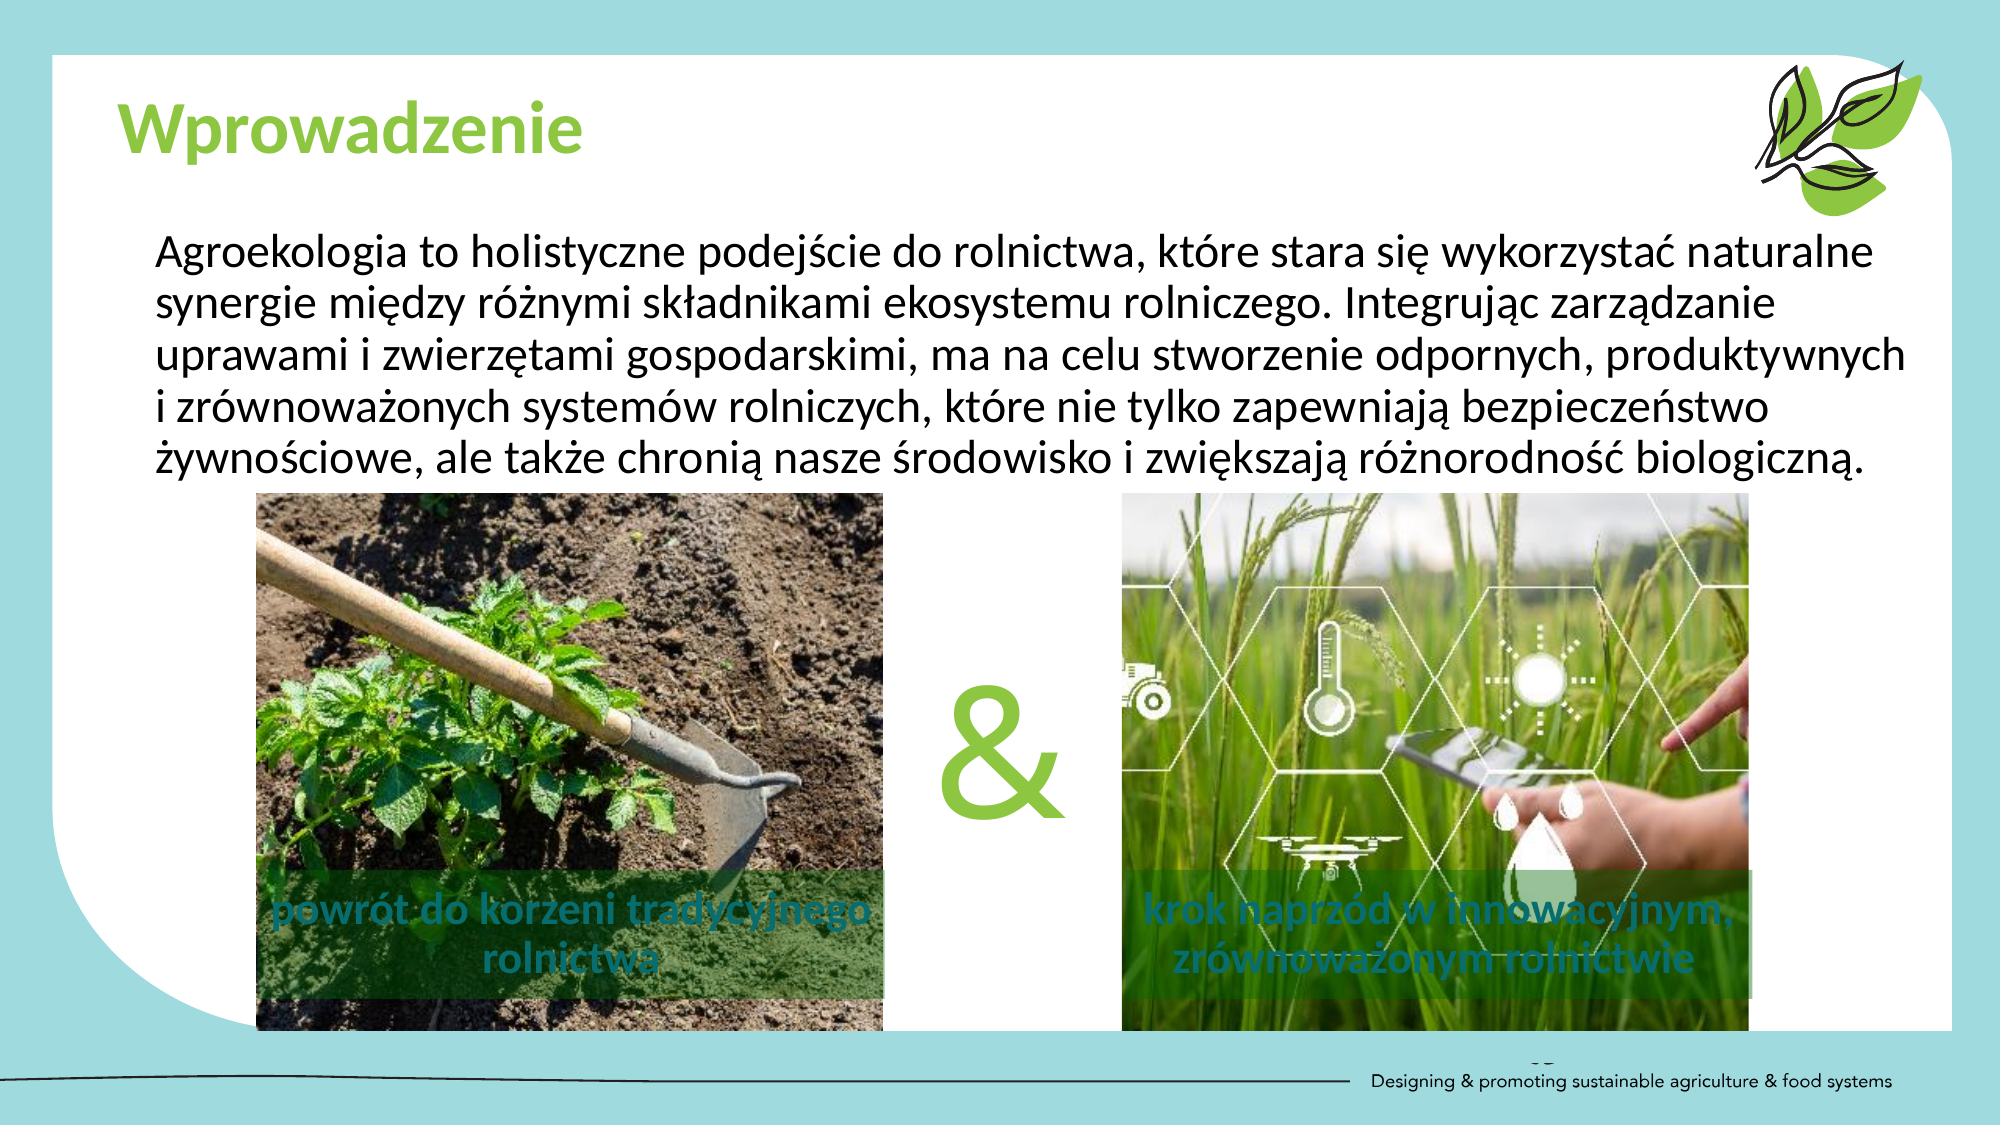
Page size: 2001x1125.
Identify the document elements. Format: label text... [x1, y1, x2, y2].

list Wprowadzenie [102, 81, 1764, 214]
list Agroekologia to holistyczne podejście do rolnictwa, które stara się wykorzystać naturalne synergie między różnymi składnikami ekosystemu rolniczego. Integrując zarządzanie uprawami i zwierzętami gospodarskimi, ma na celu stworzenie odpornych, produktywnych i zrównoważonych systemów rolniczych, które nie tylko zapewniają bezpieczeństwo żywnościowe, ale także chronią nasze środowisko i zwiększają różnorodność biologiczną. [102, 218, 1934, 850]
picture [1332, 1063, 1914, 1105]
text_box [245, 493, 1755, 1032]
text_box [1764, 33, 1920, 225]
